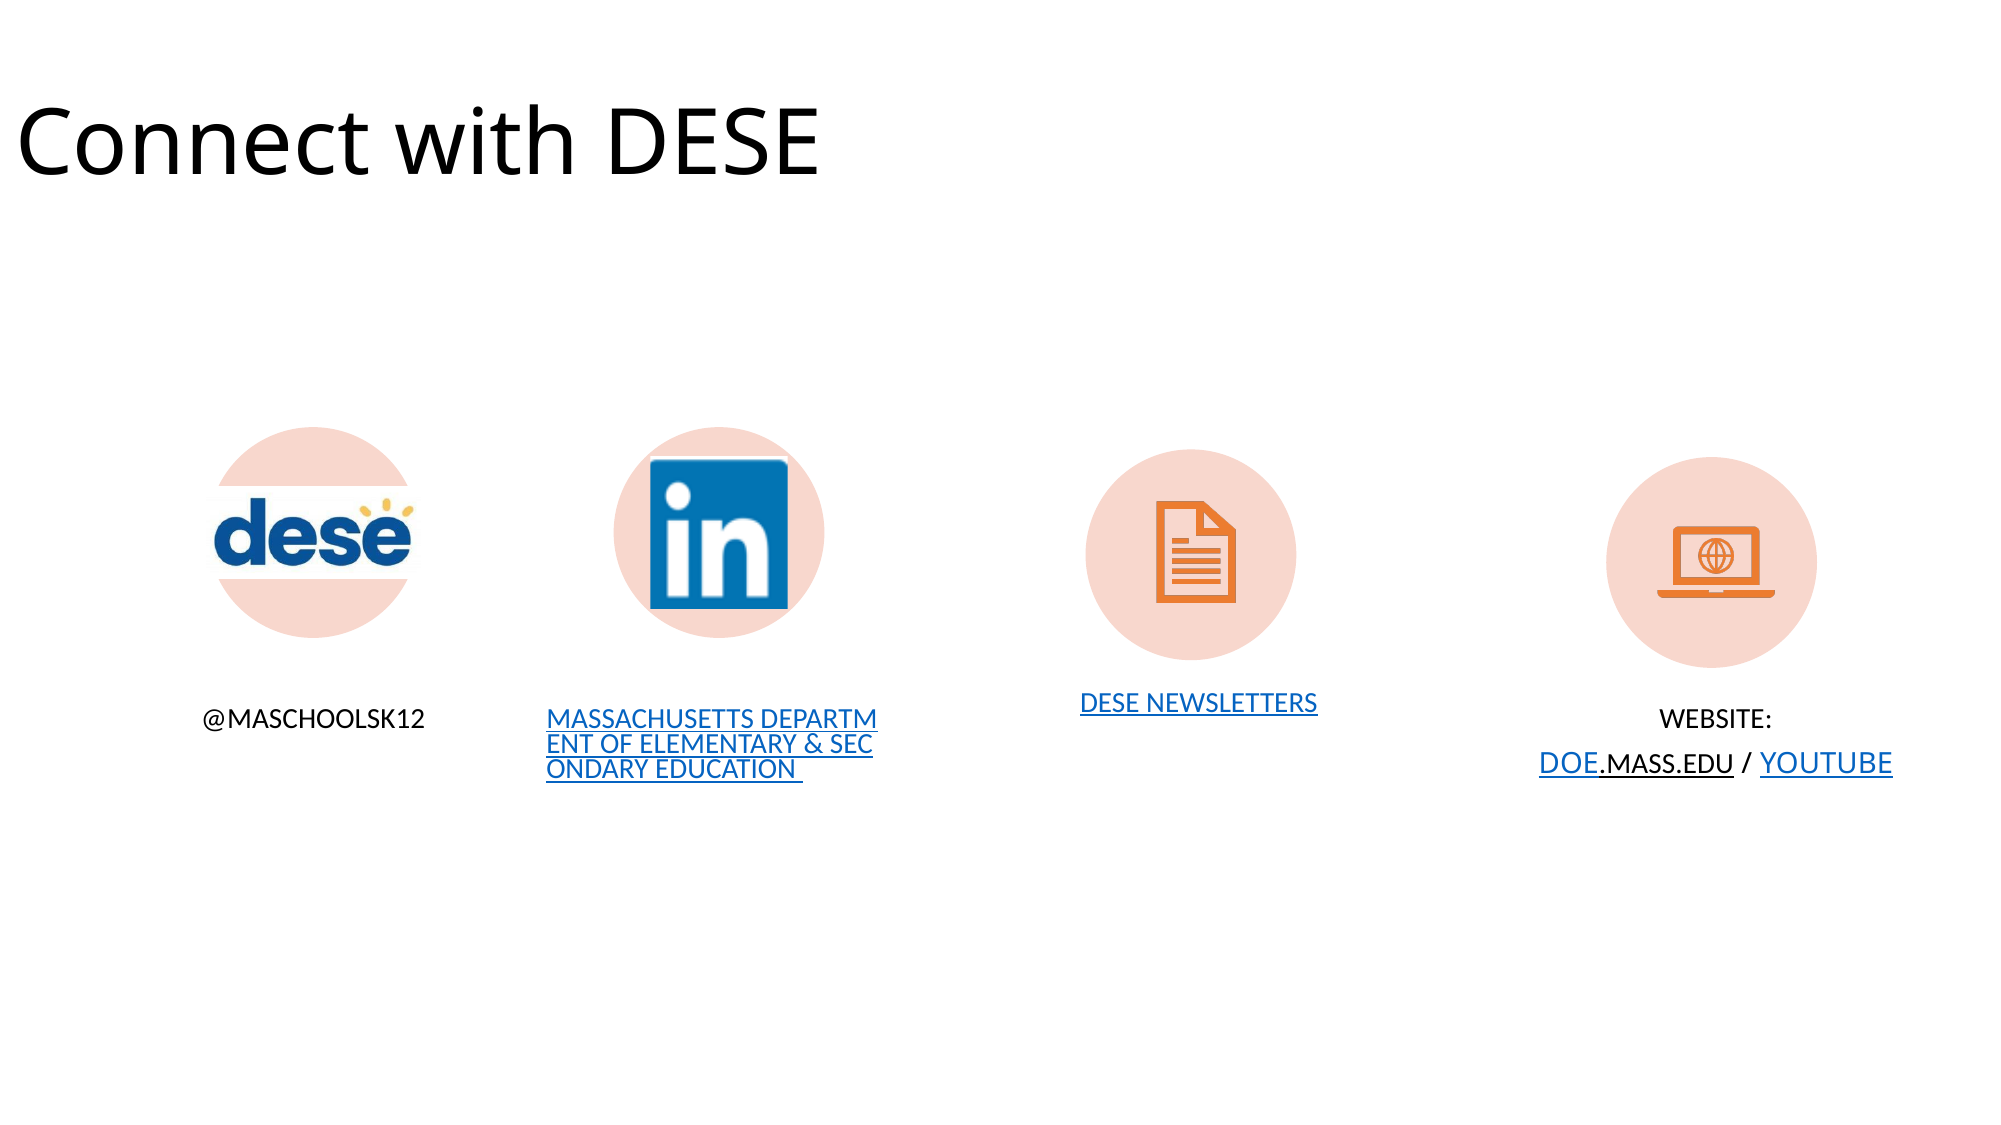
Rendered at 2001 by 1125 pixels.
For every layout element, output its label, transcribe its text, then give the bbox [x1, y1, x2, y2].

title Connect with DESE [0, 59, 1725, 231]
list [97, 252, 2000, 1008]
